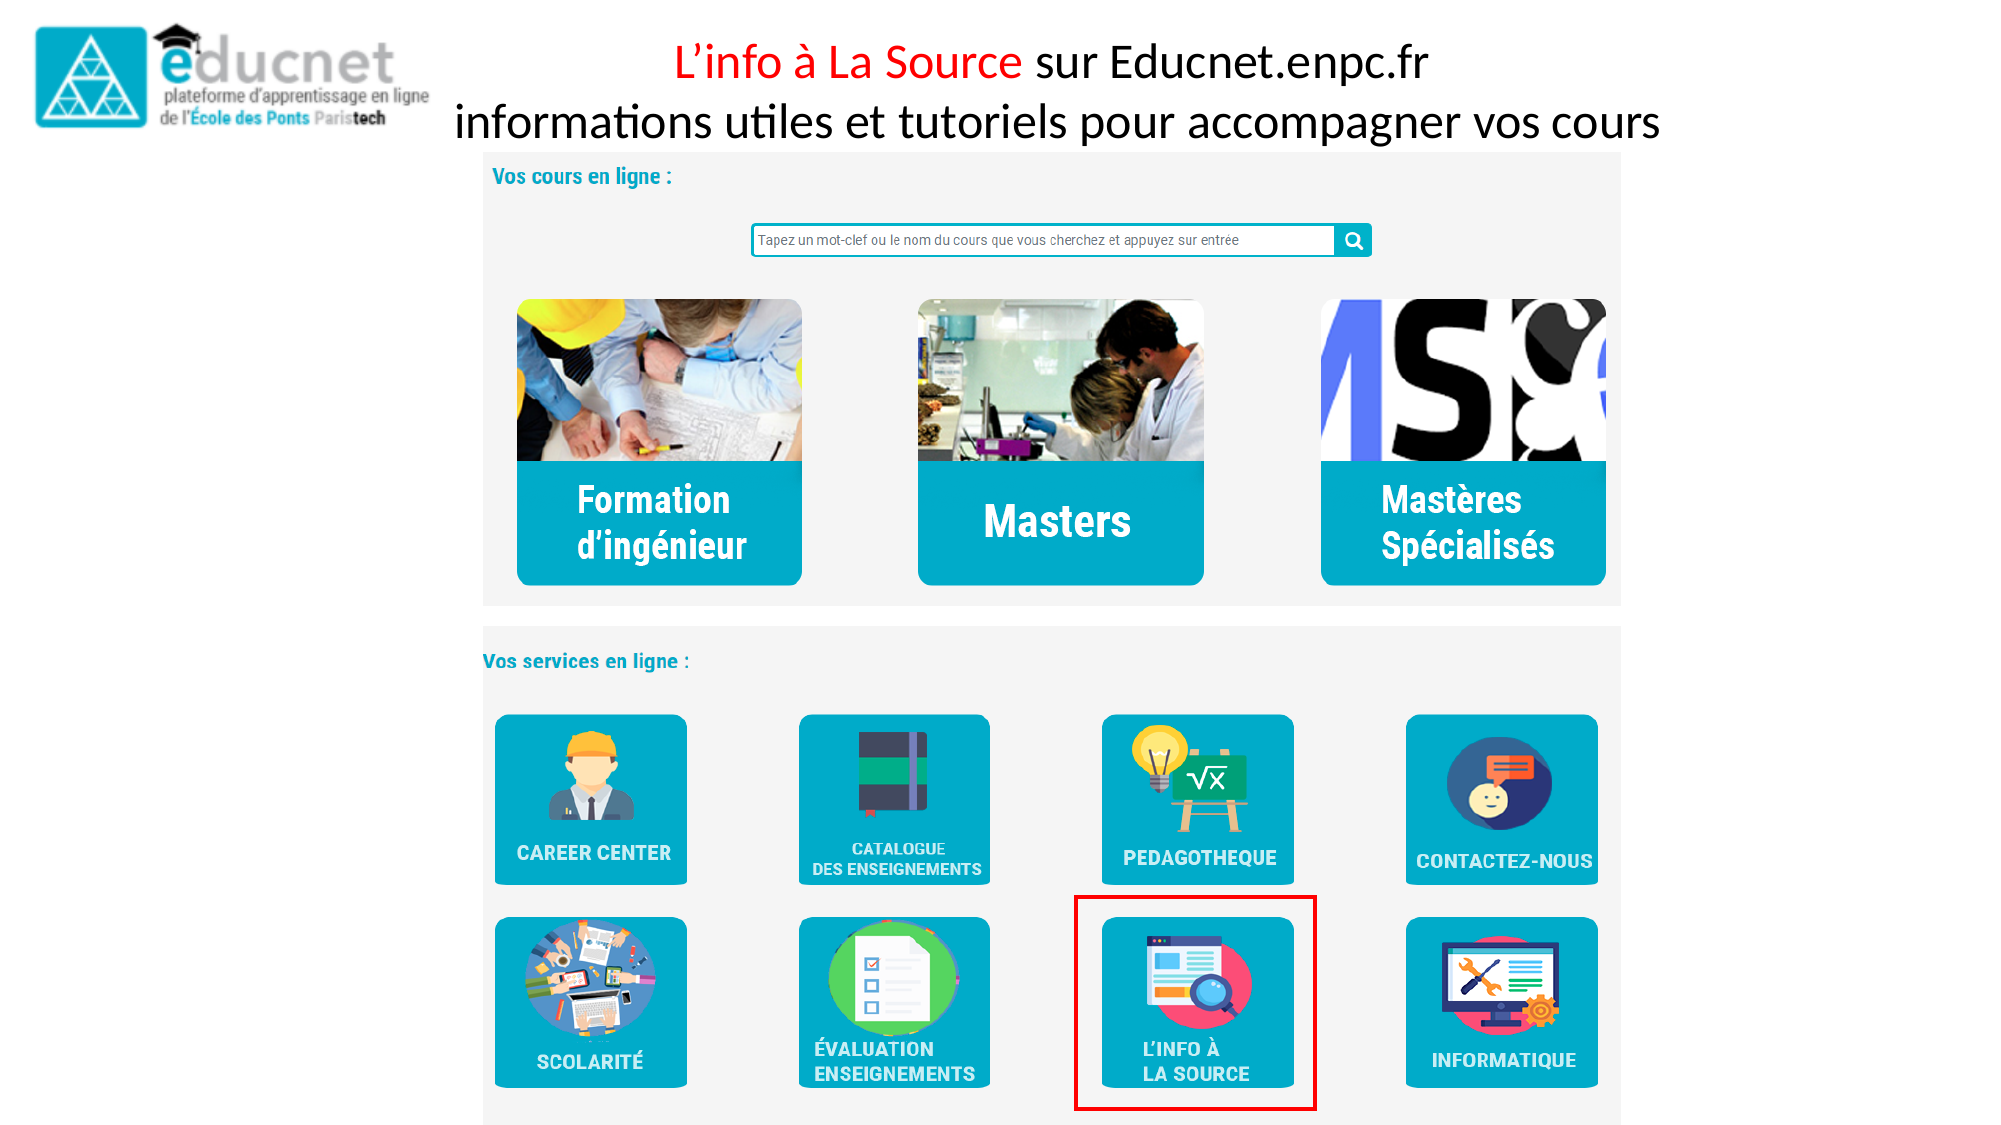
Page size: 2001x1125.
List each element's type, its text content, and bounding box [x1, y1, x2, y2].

picture [483, 626, 1621, 1125]
text_box L’info à La Source sur Educnet.enpc.fr informations utiles et tutoriels pour accompagner vos cours [471, 20, 1700, 156]
picture [483, 152, 1621, 606]
picture [0, 0, 471, 179]
